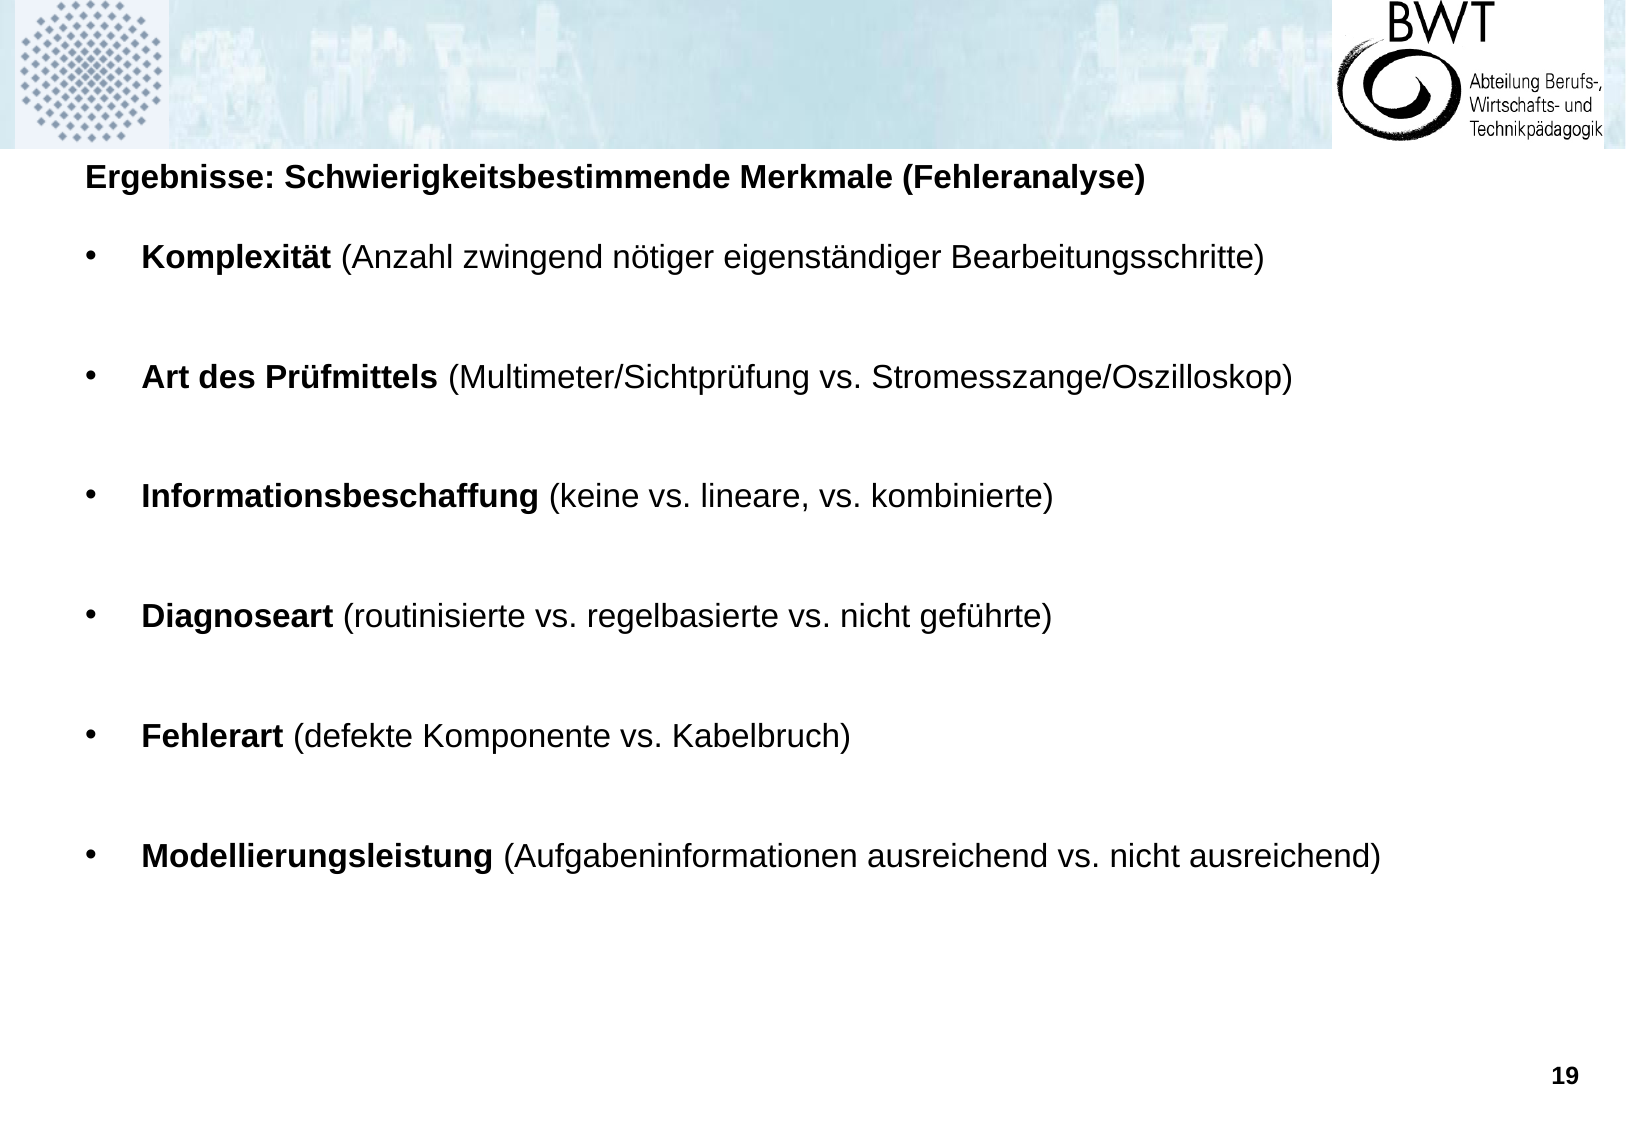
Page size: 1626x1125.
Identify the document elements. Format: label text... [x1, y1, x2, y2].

picture [0, 0, 1626, 149]
text_box Ergebnisse: Schwierigkeitsbestimmende Merkmale (Fehleranalyse) Komplexität (Anzahl zwingend nötiger eigenständiger Bearbeitungsschritte) Art des Prüfmittels (Multimeter/Sichtprüfung vs. Stromesszange/Oszilloskop) Informationsbeschaffung (keine vs. lineare, vs. kombinierte) Diagnoseart (routinisierte vs. regelbasierte vs. nicht geführte) Fehlerart (defekte Komponente vs. Kabelbruch) Modellierungsleistung (Aufgabeninformationen ausreichend vs. nicht ausreichend) [70, 122, 1626, 1001]
